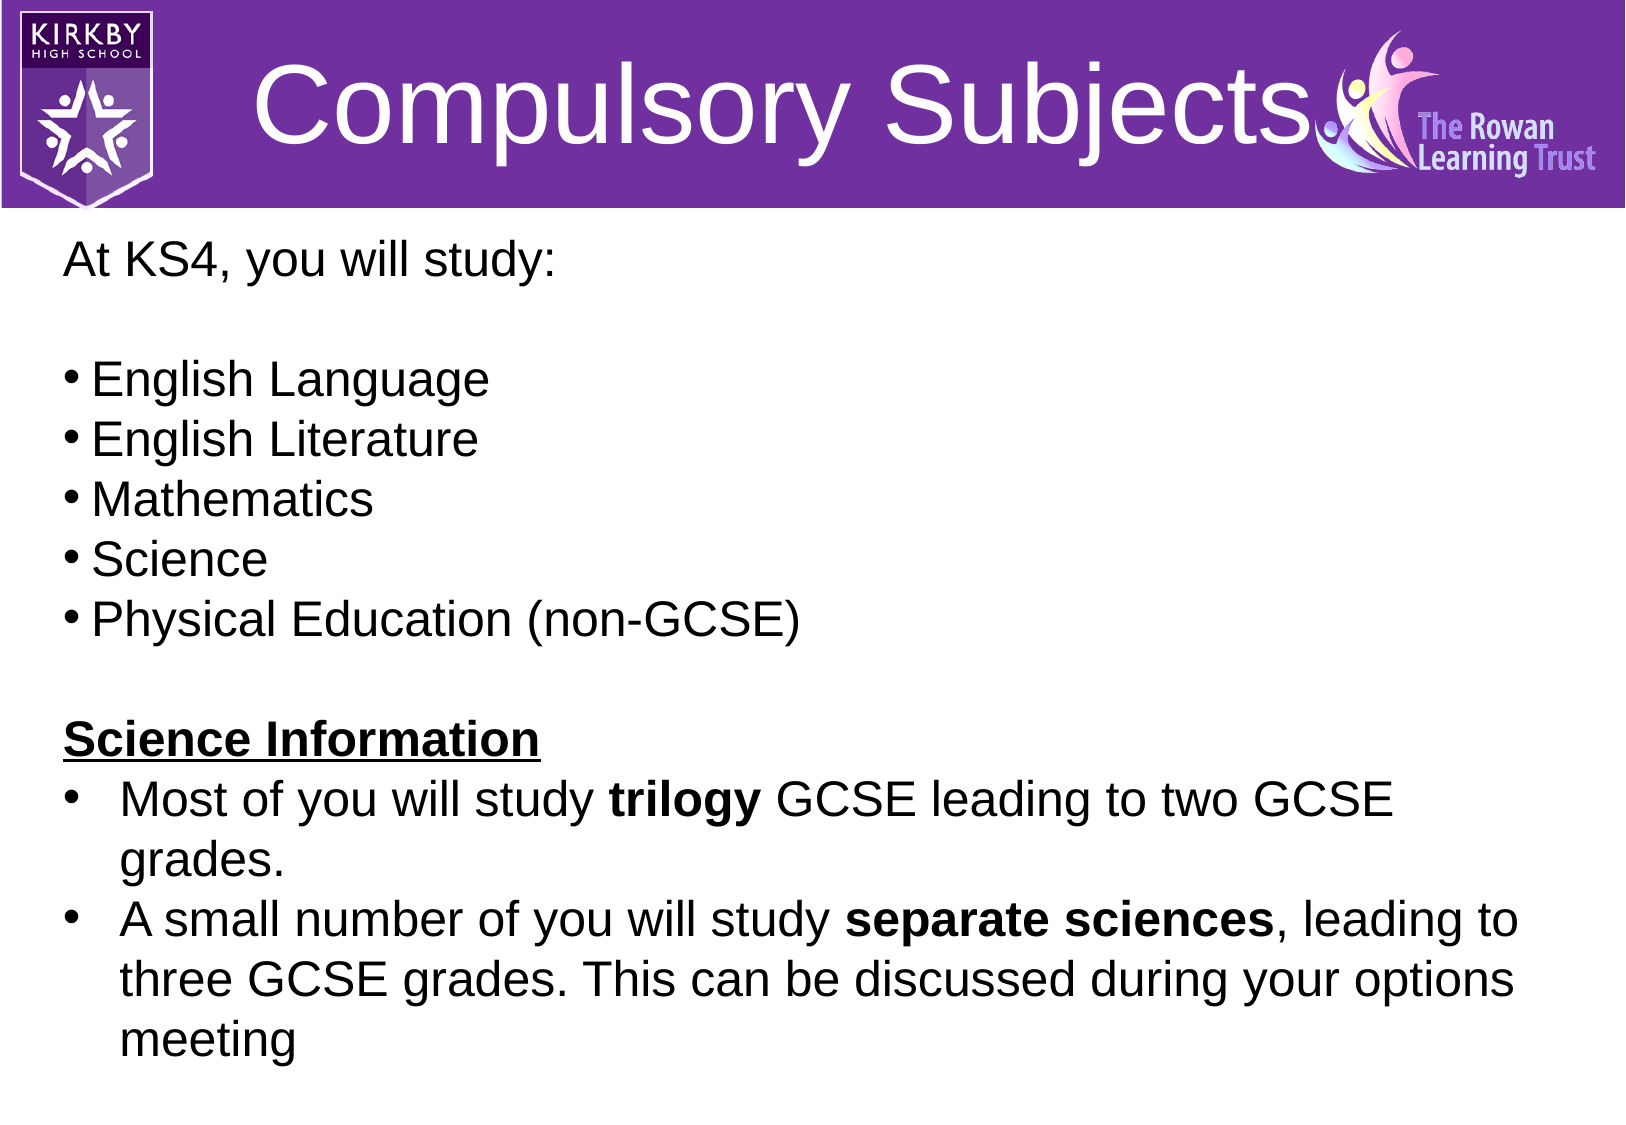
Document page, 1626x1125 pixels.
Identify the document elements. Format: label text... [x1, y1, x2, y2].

text_box [1, 0, 1625, 208]
text_box Compulsory Subjects [171, 23, 1394, 174]
text_box At KS4, you will study: English Language English Literature Mathematics Science Physical Education (non-GCSE) Science Information Most of you will study trilogy GCSE leading to two GCSE grades. A small number of you will study separate sciences, leading to three GCSE grades. This can be discussed during your options meeting [48, 219, 1579, 1074]
picture [1296, 27, 1606, 181]
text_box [20, 11, 153, 211]
